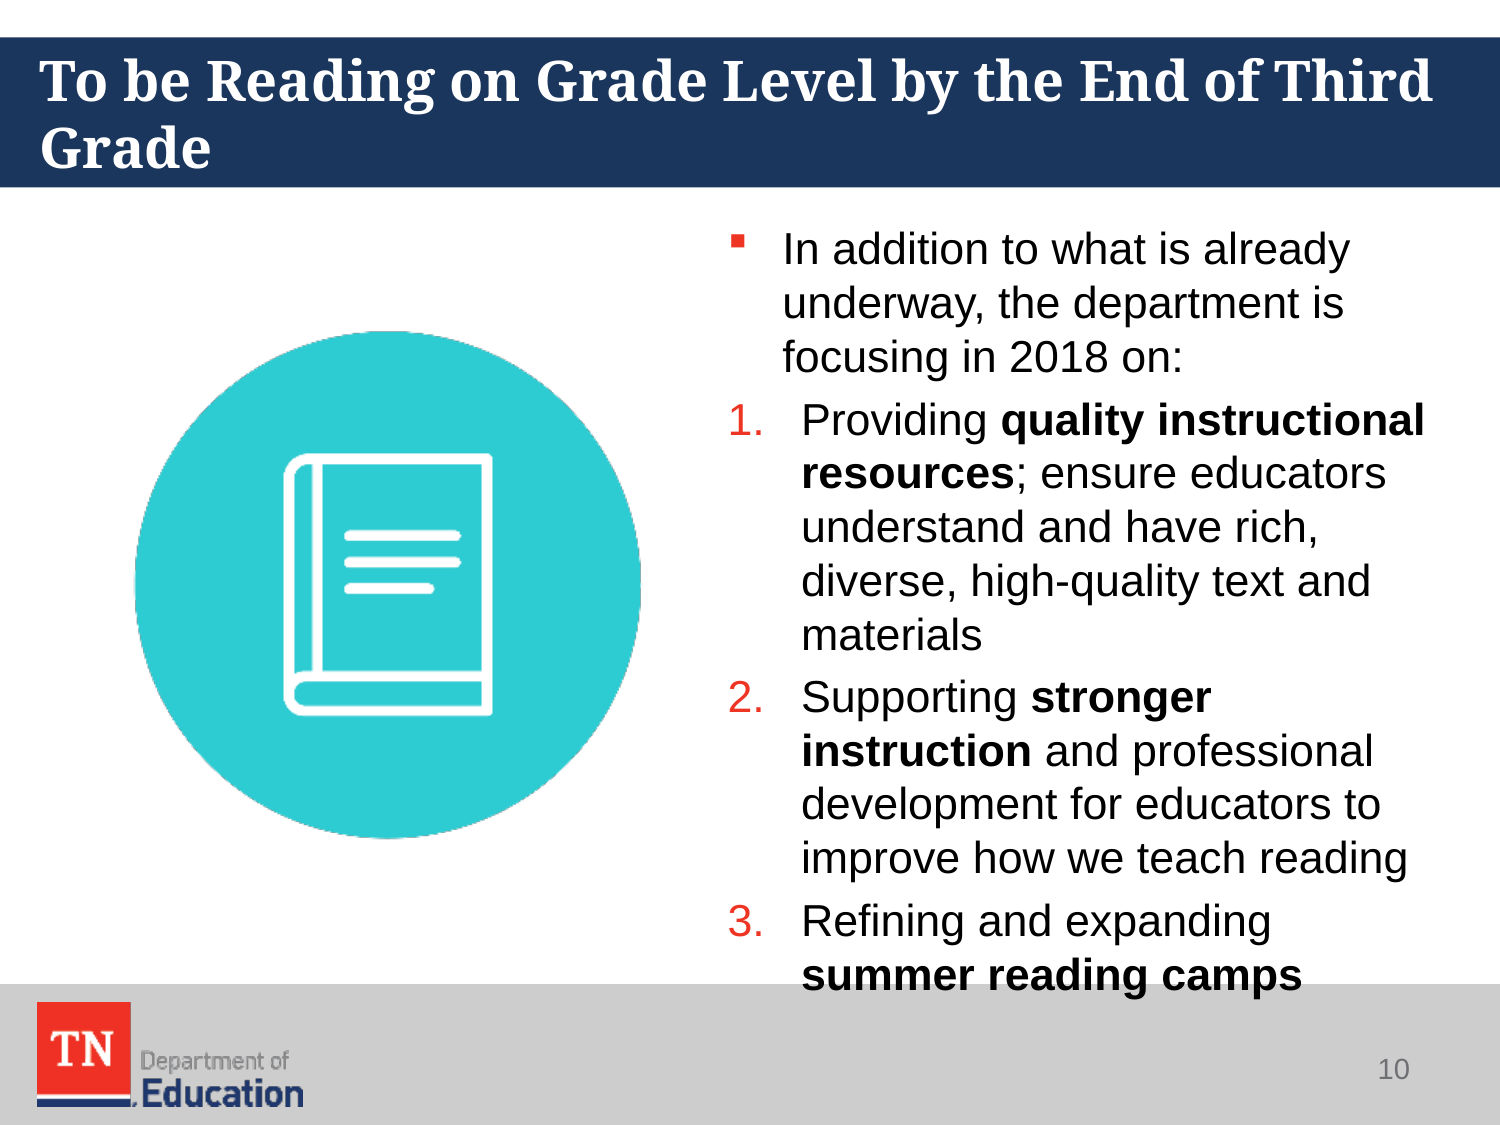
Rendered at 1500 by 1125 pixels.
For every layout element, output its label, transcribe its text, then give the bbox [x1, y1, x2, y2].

list In addition to what is already underway, the department is focusing in 2018 on: Providing quality instructional resources; ensure educators understand and have rich, diverse, high-quality text and materials Supporting stronger instruction and professional development for educators to improve how we teach reading Refining and expanding summer reading camps [712, 212, 1463, 1013]
picture [37, 1002, 303, 1107]
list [49, 246, 725, 922]
slide_number 10 [1350, 1042, 1425, 1103]
title To be Reading on Grade Level by the End of Third Grade [24, 37, 1500, 188]
